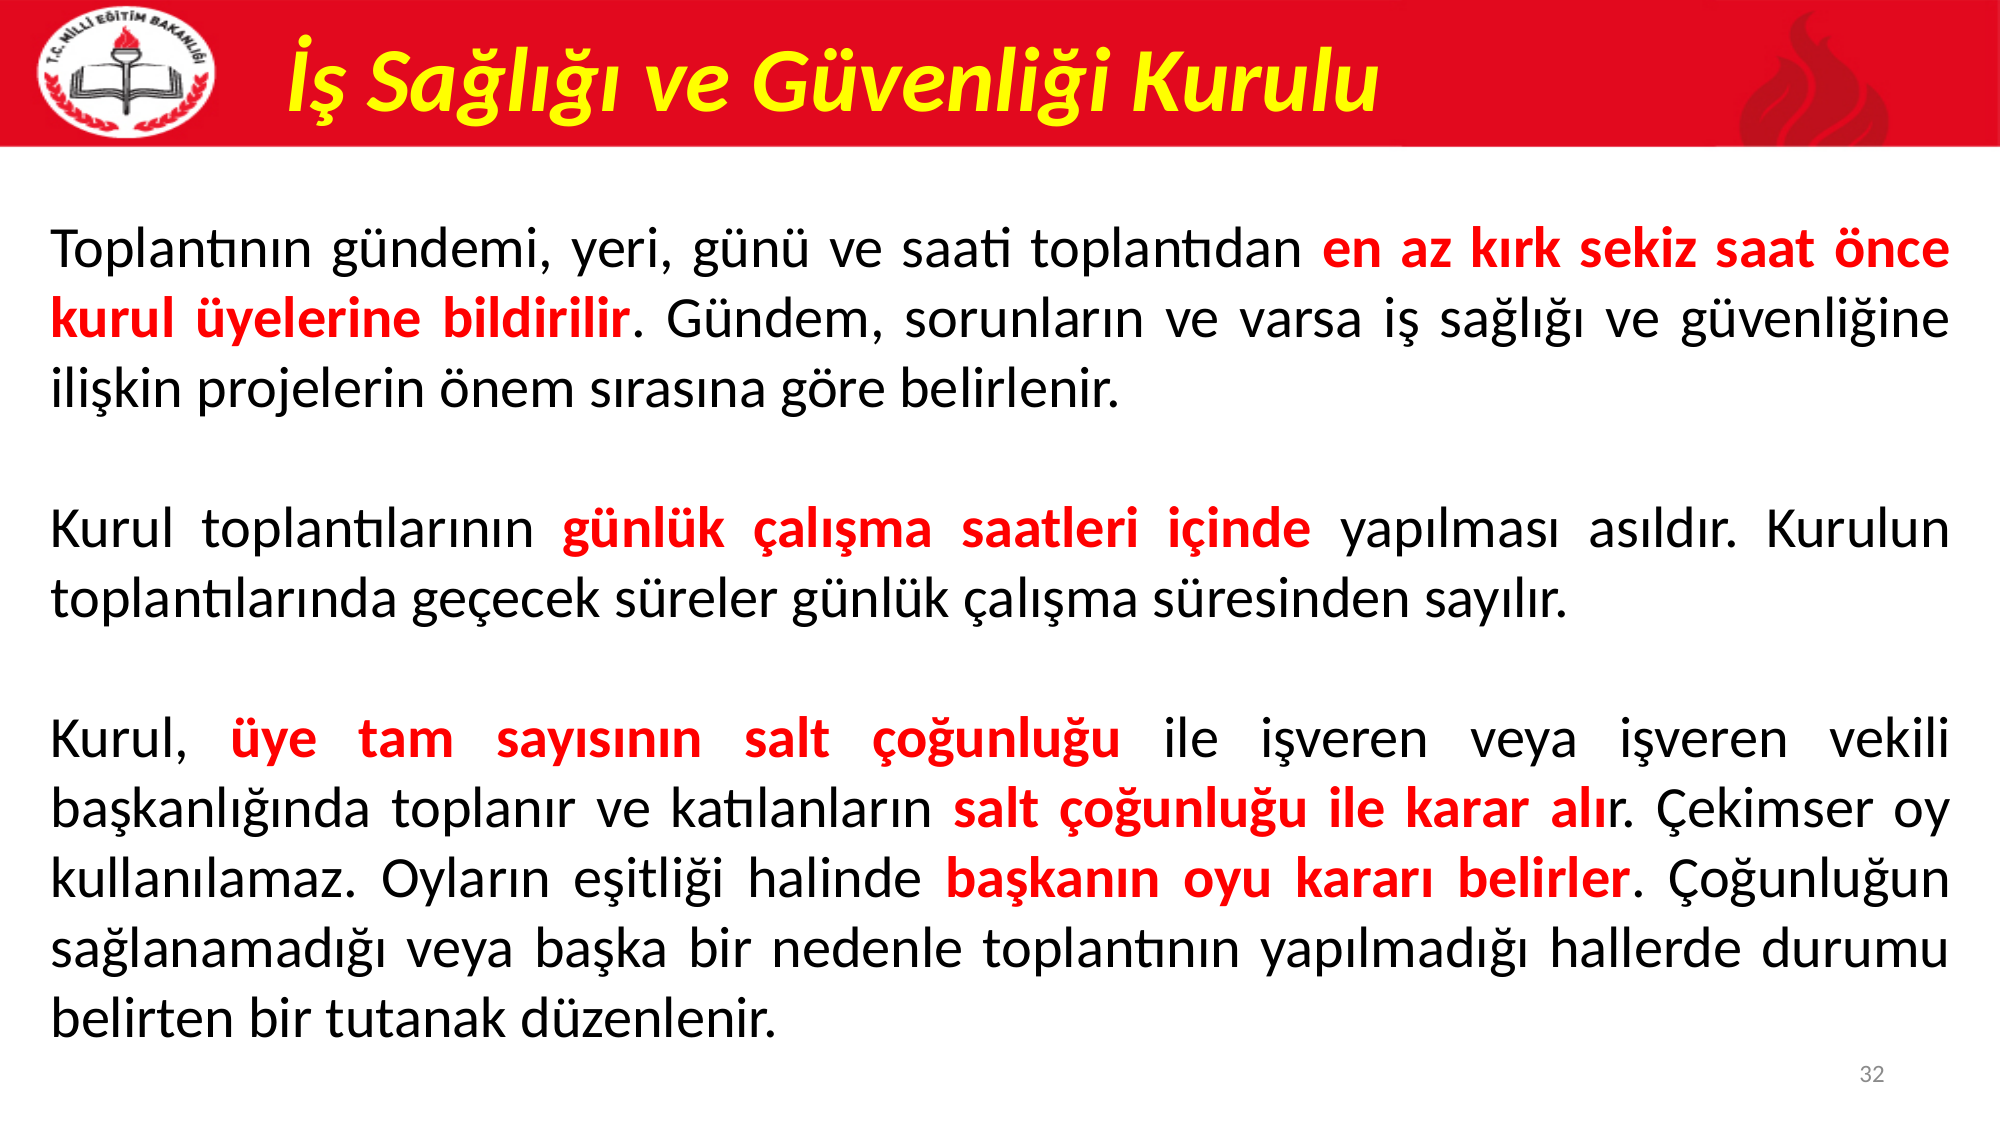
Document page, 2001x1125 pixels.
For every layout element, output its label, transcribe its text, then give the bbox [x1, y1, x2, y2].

picture [0, 0, 2000, 1125]
text_box Toplantının gündemi, yeri, günü ve saati toplantıdan en az kırk sekiz saat önce kurul üyelerine bildirilir. Gündem, sorunların ve varsa iş sağlığı ve güvenliğine ilişkin projelerin önem sırasına göre belirlenir. Kurul toplantılarının günlük çalışma saatleri içinde yapılması asıldır. Kurulun toplantılarında geçecek süreler günlük çalışma süresinden sayılır. Kurul, üye tam sayısının salt çoğunluğu ile işveren veya işveren vekili başkanlığında toplanır ve katılanların salt çoğunluğu ile karar alır. Çekimser oy kullanılamaz. Oyların eşitliği halinde başkanın oyu kararı belirler. Çoğunluğun sağlanamadığı veya başka bir nedenle toplantının yapılmadığı hallerde durumu belirten bir tutanak düzenlenir. [35, 201, 1966, 1125]
list İş Sağlığı ve Güvenliği Kurulu [270, 34, 1742, 163]
